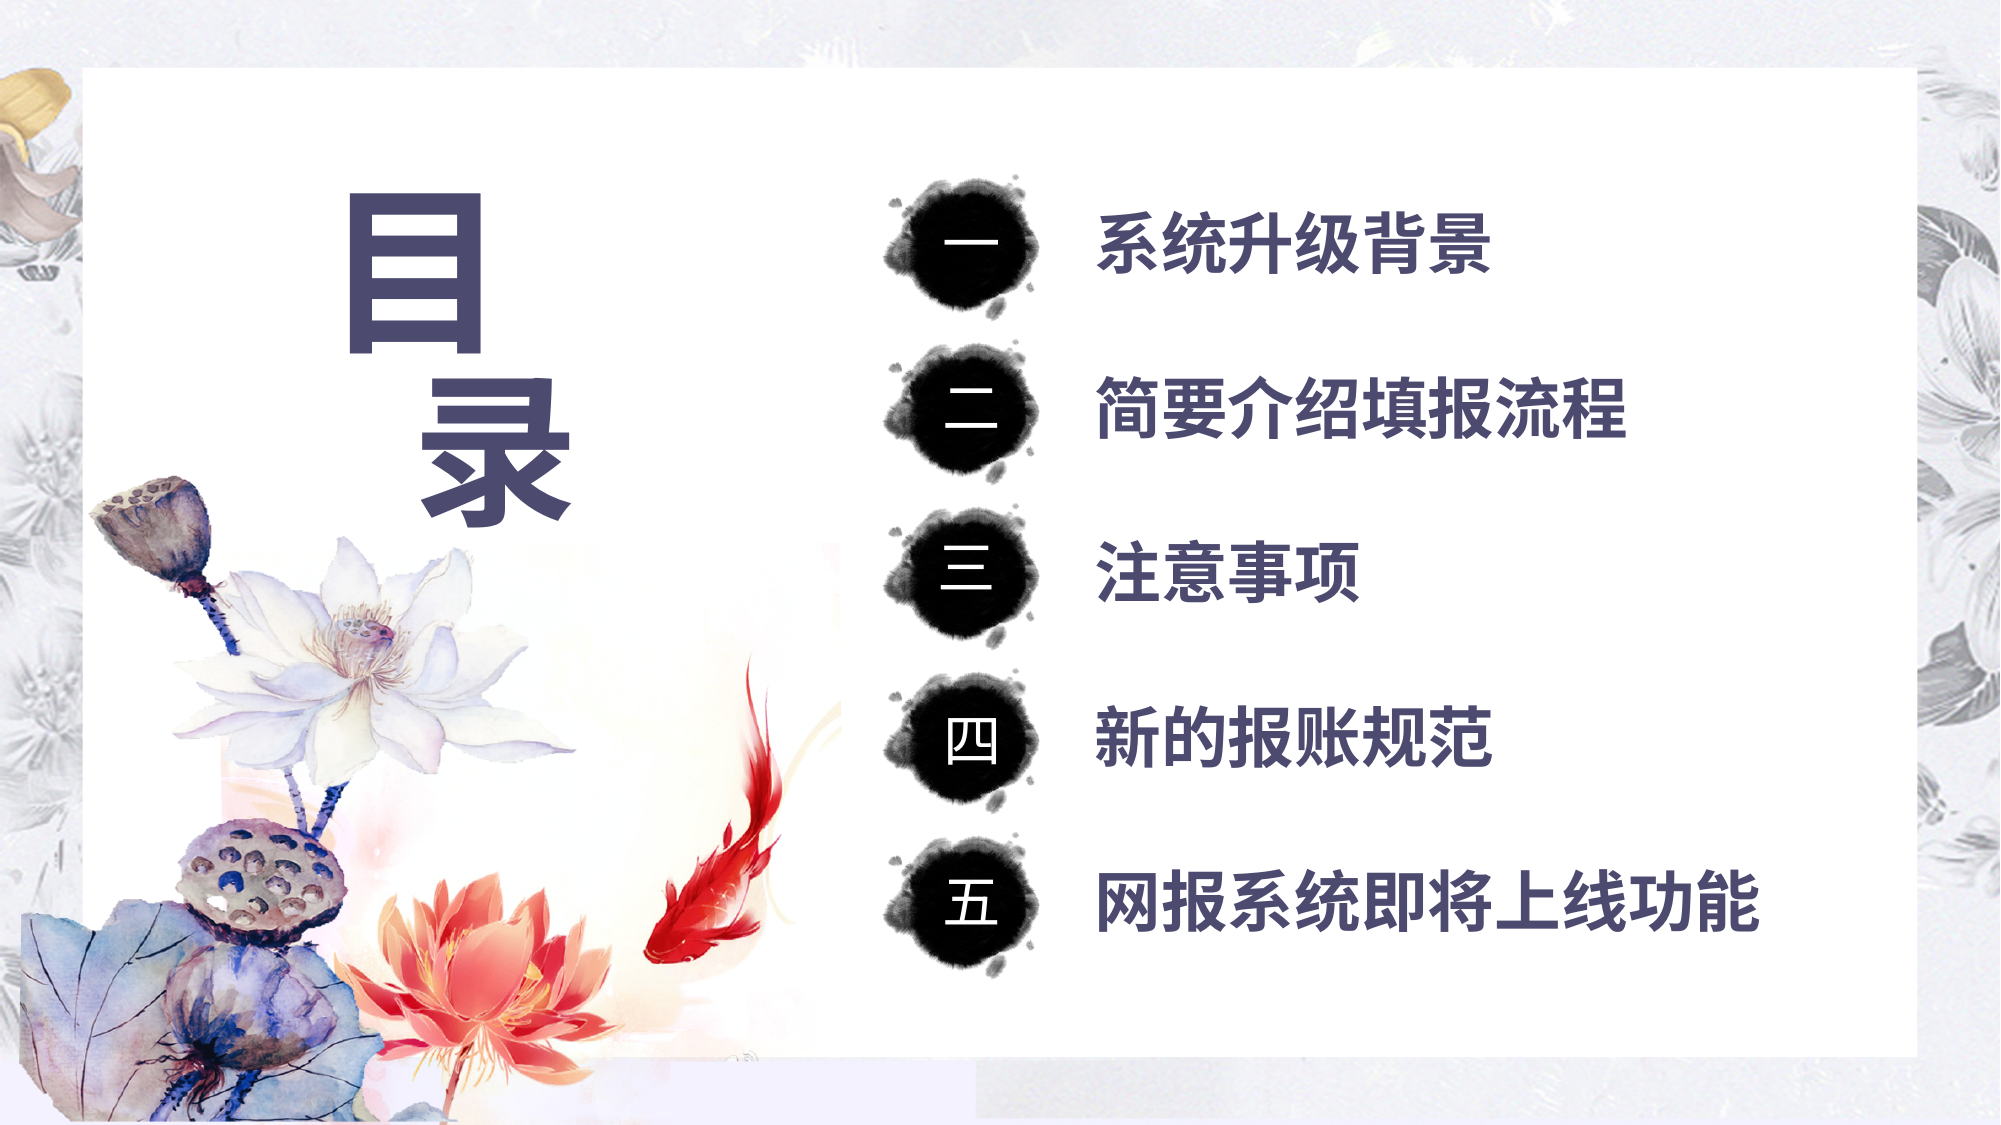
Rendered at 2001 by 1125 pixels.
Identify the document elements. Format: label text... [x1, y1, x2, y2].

text_box 录 [395, 338, 595, 521]
text_box 系统升级背景 [1079, 194, 1601, 290]
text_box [877, 496, 1046, 654]
text_box 注意事项 [1079, 523, 1601, 619]
text_box 简要介绍填报流程 [1079, 359, 1784, 454]
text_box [877, 332, 1046, 489]
text_box 目 [310, 149, 482, 384]
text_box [877, 661, 1046, 818]
text_box 新的报账规范 [1079, 688, 1601, 783]
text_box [877, 825, 1046, 983]
text_box 网报系统即将上线功能 [1079, 852, 1936, 948]
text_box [877, 167, 1046, 325]
picture [0, 0, 2000, 1125]
